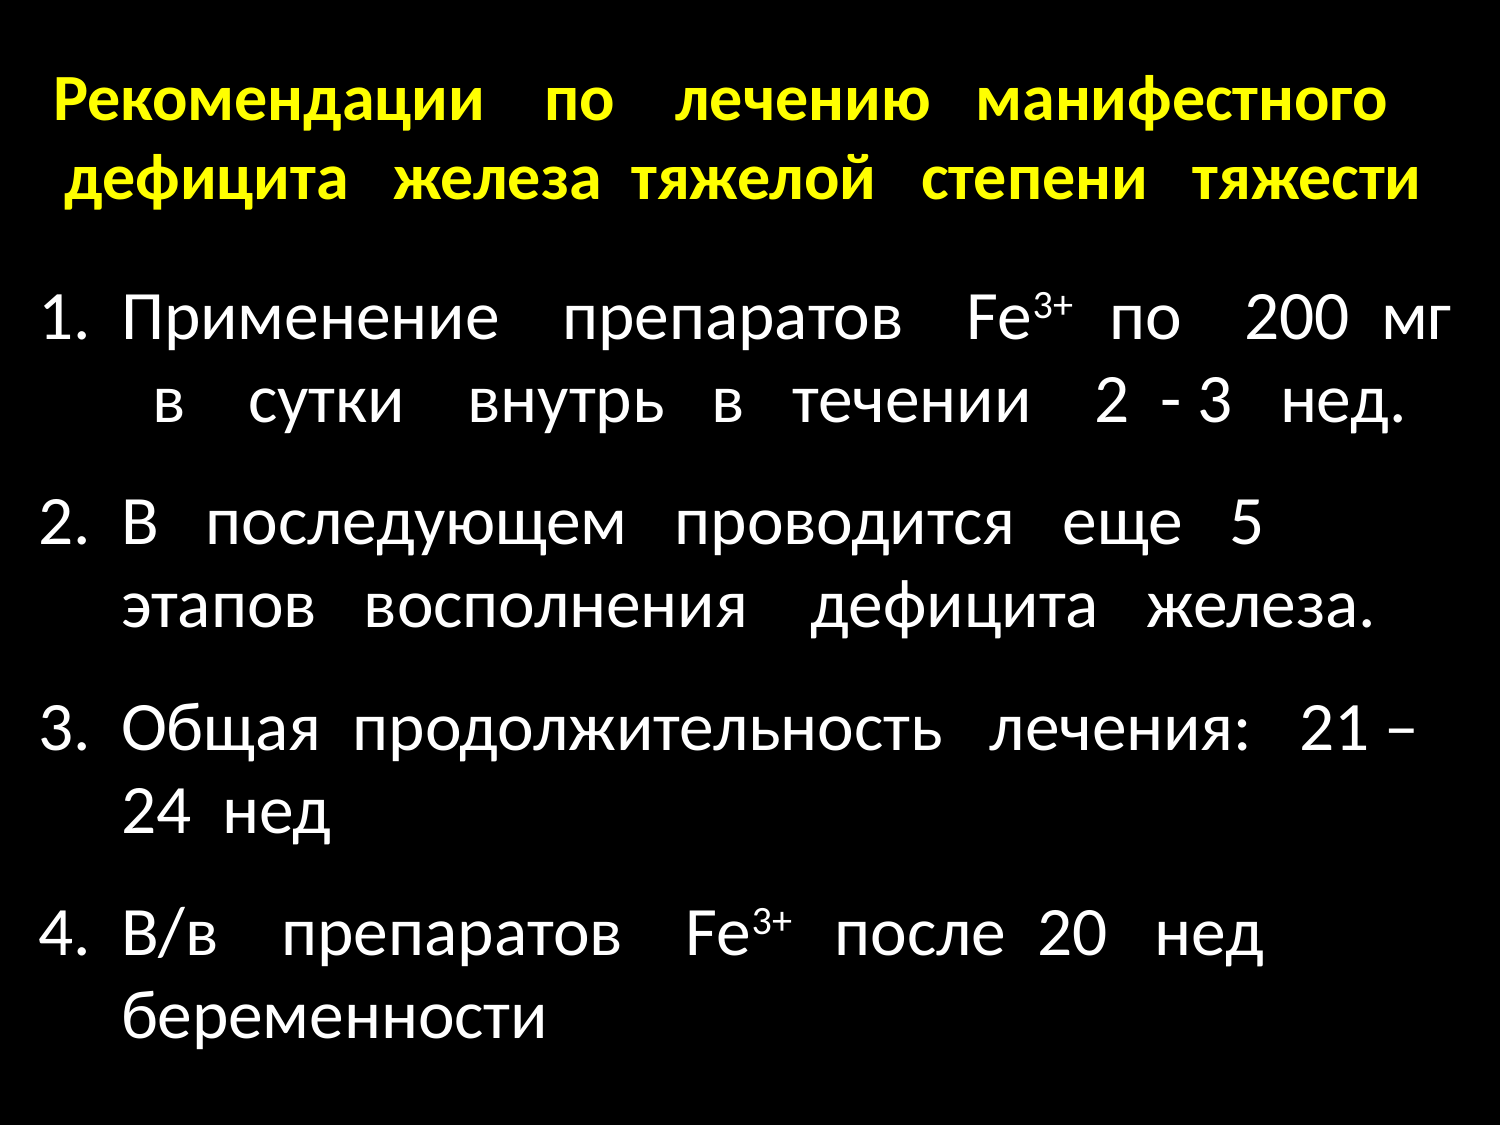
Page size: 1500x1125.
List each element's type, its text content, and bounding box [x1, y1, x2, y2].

list Применение препаратов Fe3+ по 200 мг в сутки внутрь в течении 2 - 3 нед. В последующем проводится еще 5 этапов восполнения дефицита железа. Общая продолжительность лечения: 21 – 24 нед В/в препаратов Fe3+ после 20 нед беременности [23, 262, 1477, 1090]
title Рекомендации по лечению манифестного дефицита железа тяжелой степени тяжести [23, 35, 1465, 233]
